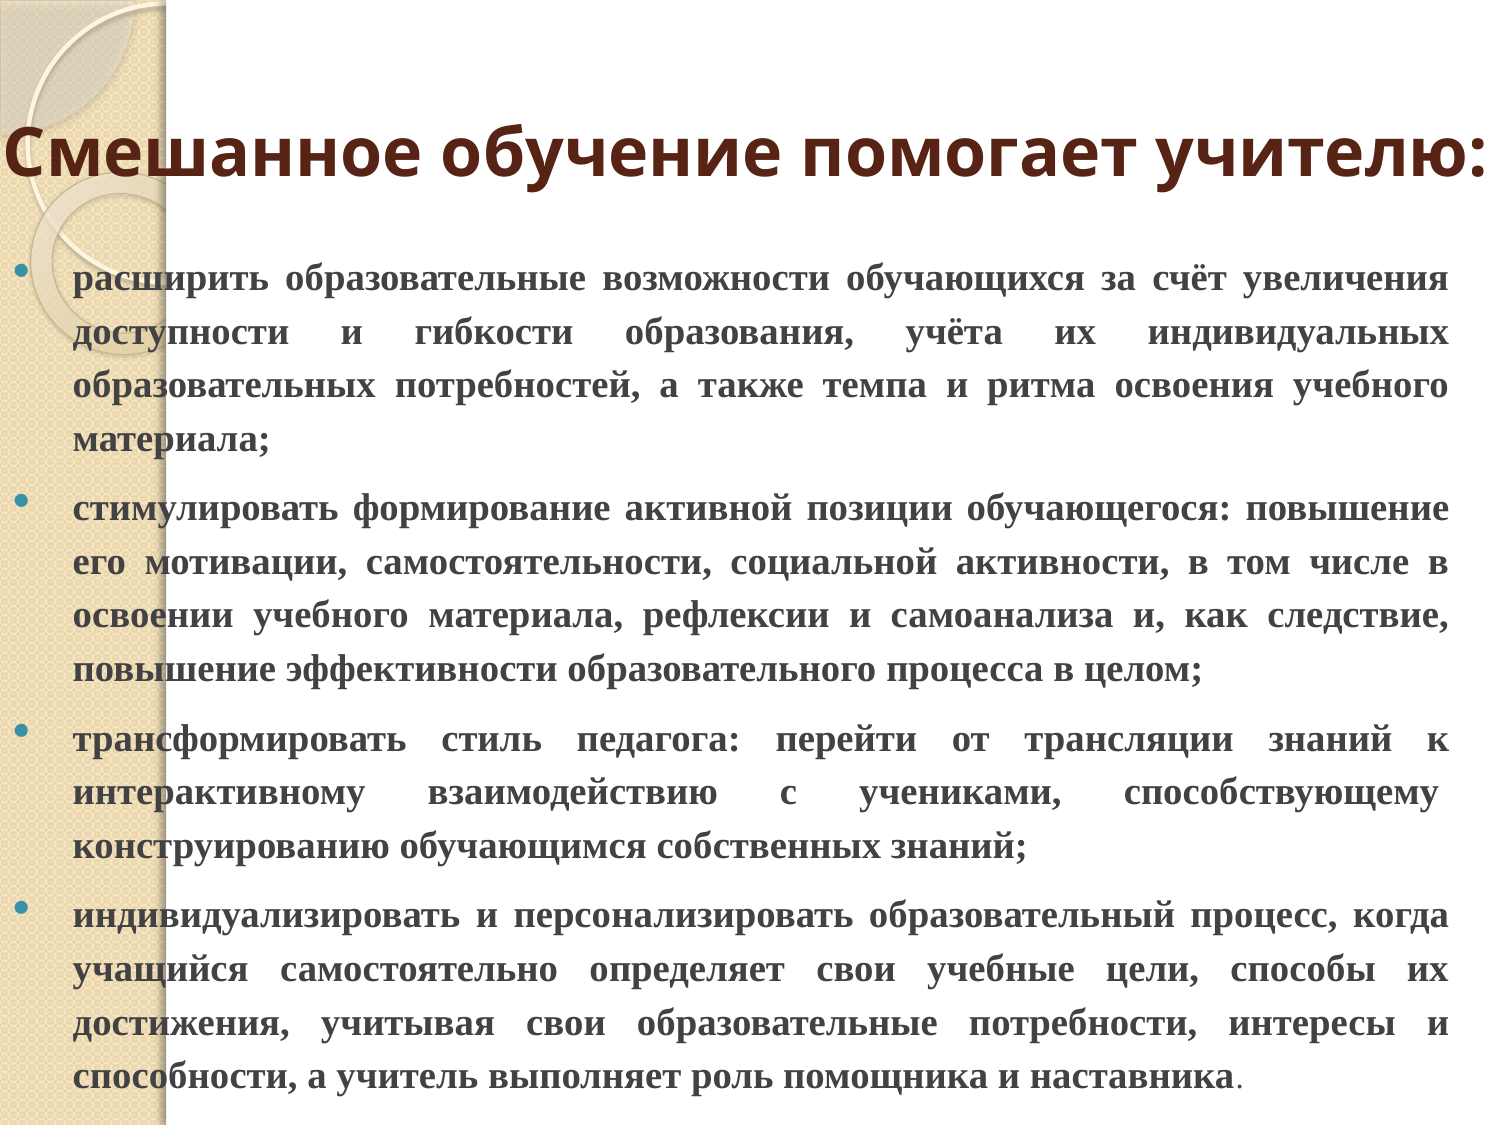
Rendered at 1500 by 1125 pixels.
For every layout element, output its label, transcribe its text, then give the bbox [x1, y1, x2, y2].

list расширить образовательные возможности обучающихся за счёт увеличения доступности и гибкости образования, учёта их индивидуальных образовательных потребностей, а также темпа и ритма освоения учебного материала; стимулировать формирование активной позиции обучающегося: повышение его мотивации, самостоятельности, социальной активности, в том числе в освоении учебного материала, рефлексии и самоанализа и, как следствие, повышение эффективности образовательного процесса в целом; трансформировать стиль педагога: перейти от трансляции знаний к интерактивному взаимодействию с учениками, способствующему конструированию обучающимся собственных знаний; индивидуализировать и персонализировать образовательный процесс, когда учащийся самостоятельно определяет свои учебные цели, способы их достижения, учитывая свои образовательные потребности, интересы и способности, а учитель выполняет роль помощника и наставника. [0, 237, 1466, 1125]
title Смешанное обучение помогает учителю: [0, 66, 1500, 233]
